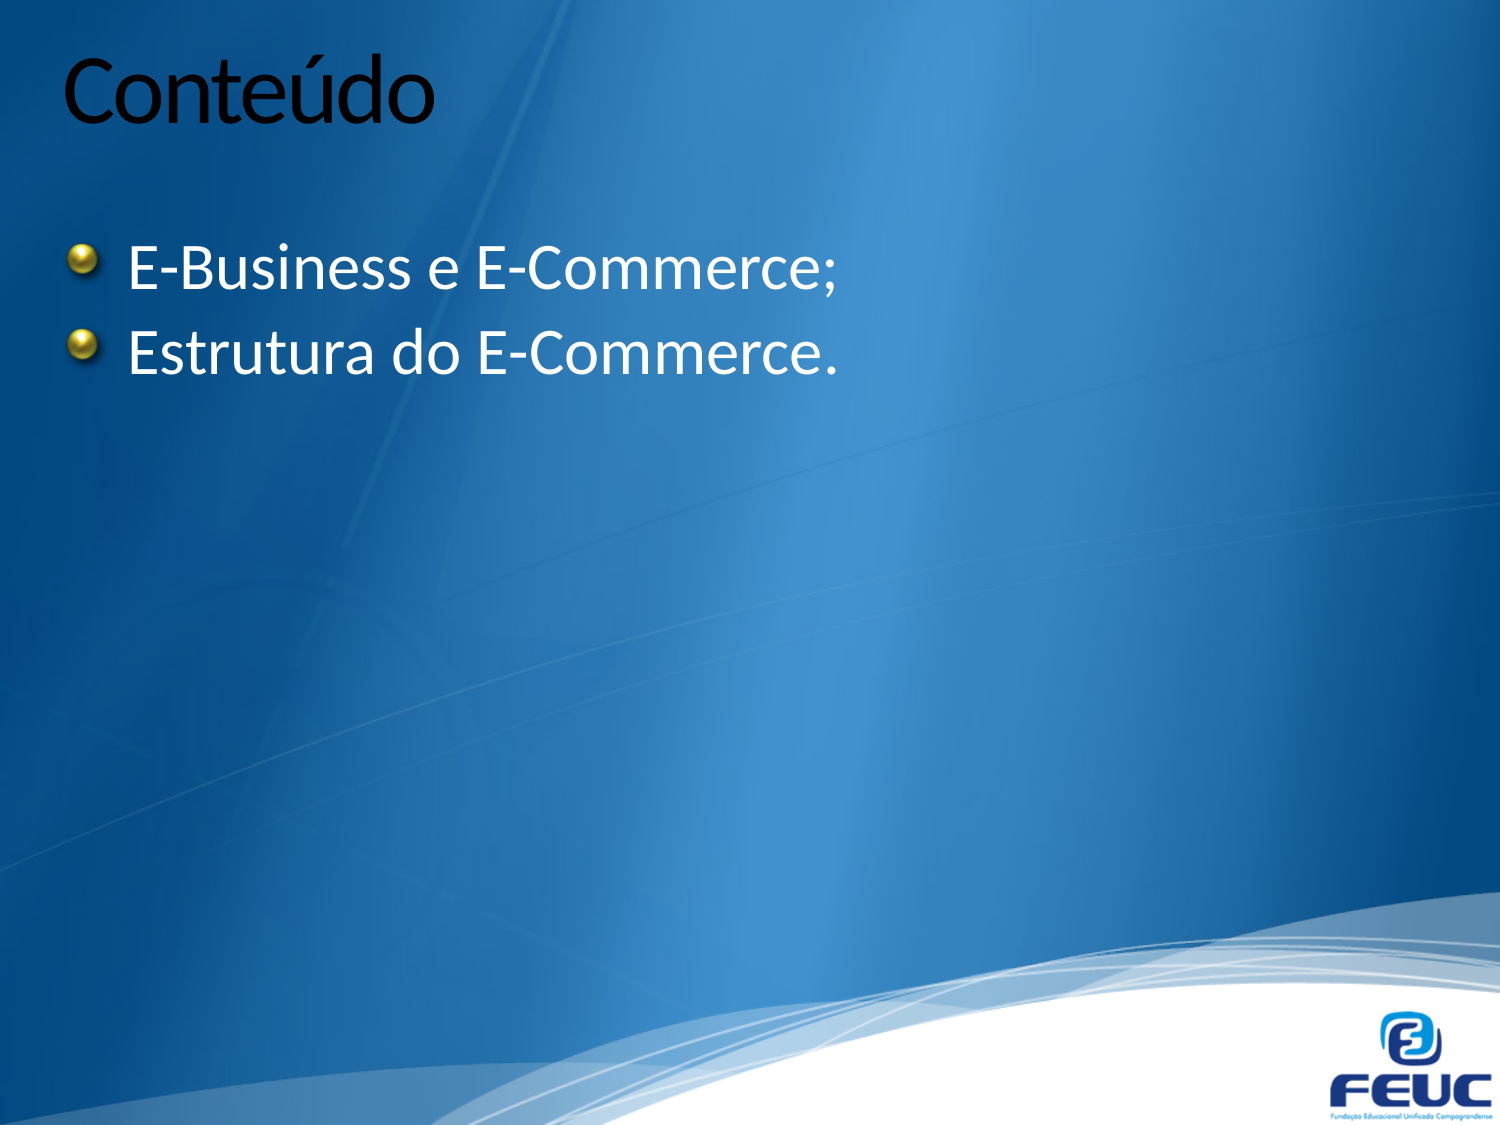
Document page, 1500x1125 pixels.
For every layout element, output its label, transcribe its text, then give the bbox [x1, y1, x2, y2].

list E-Business e E-Commerce; Estrutura do E-Commerce. [62, 231, 1471, 394]
picture [0, 0, 1500, 1125]
title Conteúdo [62, 37, 1438, 147]
